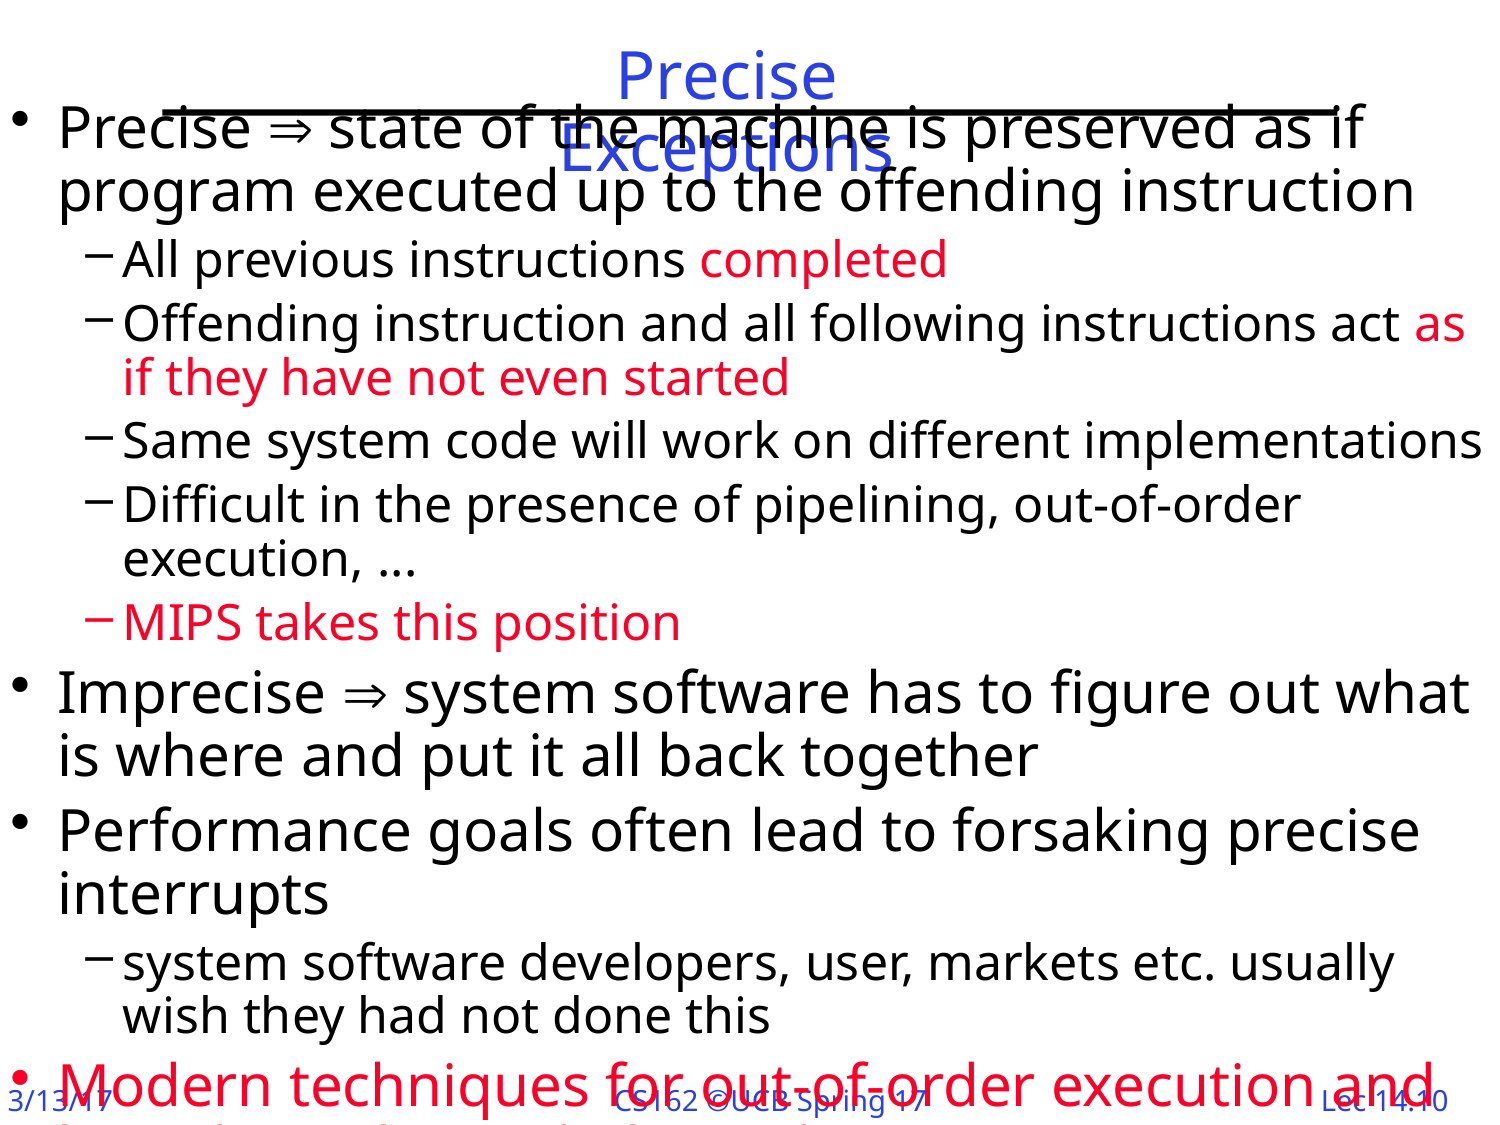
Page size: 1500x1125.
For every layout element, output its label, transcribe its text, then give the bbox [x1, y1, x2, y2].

list Precise  state of the machine is preserved as if program executed up to the offending instruction All previous instructions completed Offending instruction and all following instructions act as if they have not even started Same system code will work on different implementations Difficult in the presence of pipelining, out-of-order execution, ... MIPS takes this position Imprecise  system software has to figure out what is where and put it all back together Performance goals often lead to forsaking precise interrupts system software developers, user, markets etc. usually wish they had not done this Modern techniques for out-of-order execution and branch prediction help implement precise interrupts [0, 93, 1500, 1125]
title Precise Exceptions [492, 37, 962, 93]
